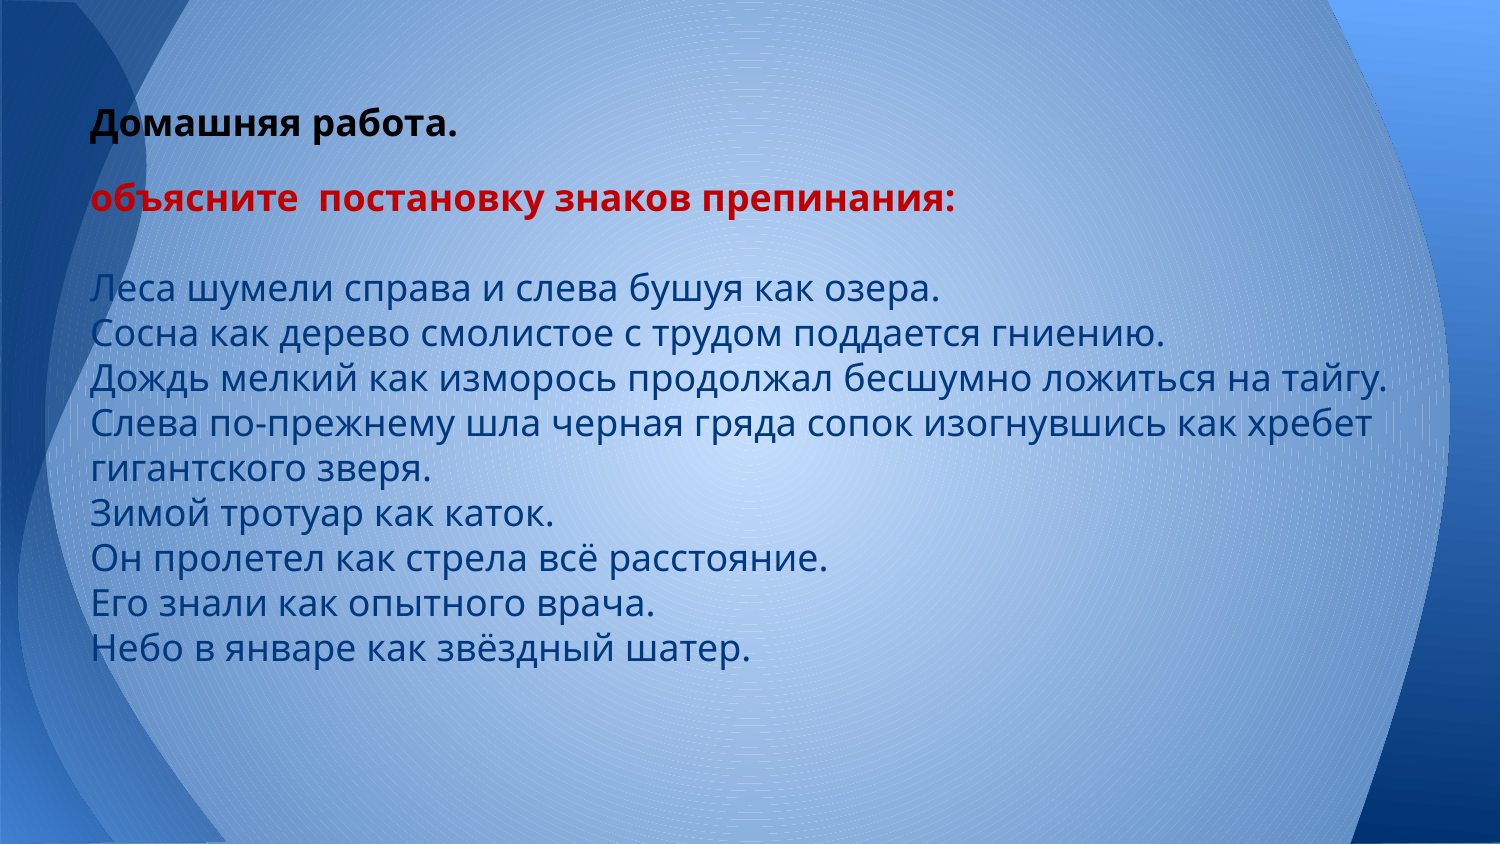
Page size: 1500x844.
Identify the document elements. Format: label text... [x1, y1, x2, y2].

list объясните постановку знаков препинания: Леса шумели справа и слева бушуя как озера. Сосна как дерево смолистое с трудом поддается гниению. Дождь мелкий как изморось продолжал бесшумно ложиться на тайгу. Слева по-прежнему шла черная гряда сопок изогнувшись как хребет гигантского зверя. Зимой тротуар как каток. Он пролетел как стрела всё расстояние. Его знали как опытного врача. Небо в январе как звёздный шатер. [75, 160, 1425, 800]
title Домашняя работа. [75, 33, 1425, 160]
